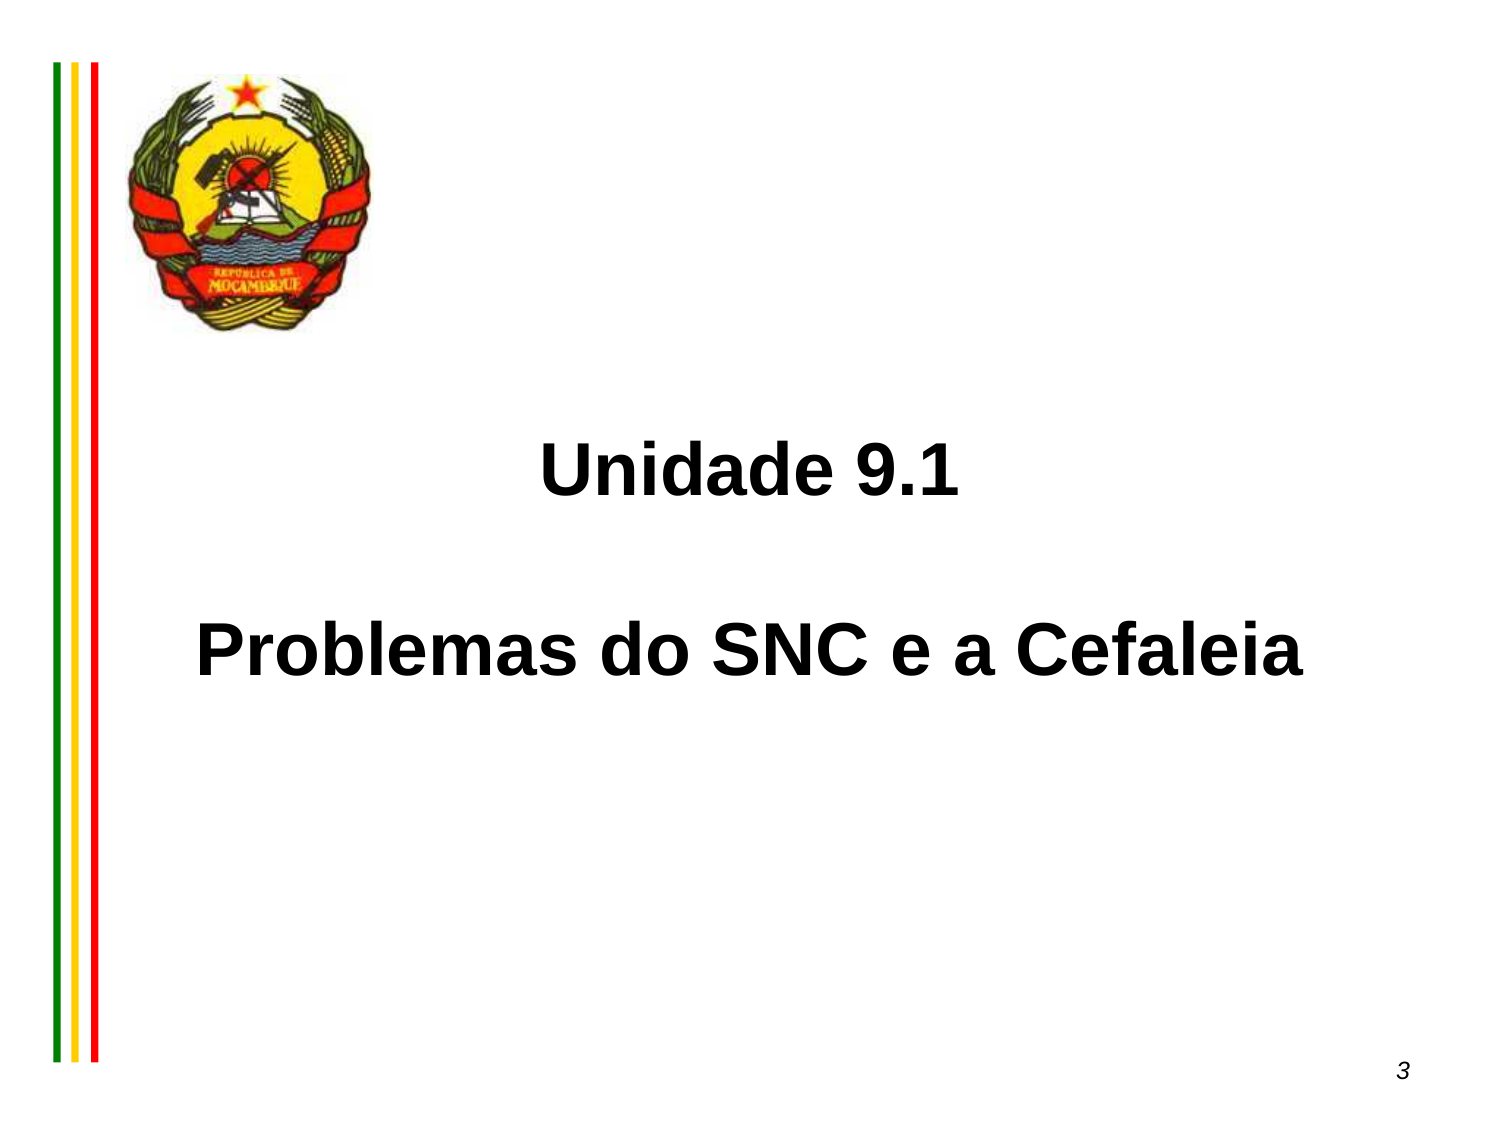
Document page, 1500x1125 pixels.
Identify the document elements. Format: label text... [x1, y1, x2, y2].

picture [125, 74, 374, 337]
title Unidade 9.1 Problemas do SNC e a Cefaleia [112, 337, 1388, 863]
